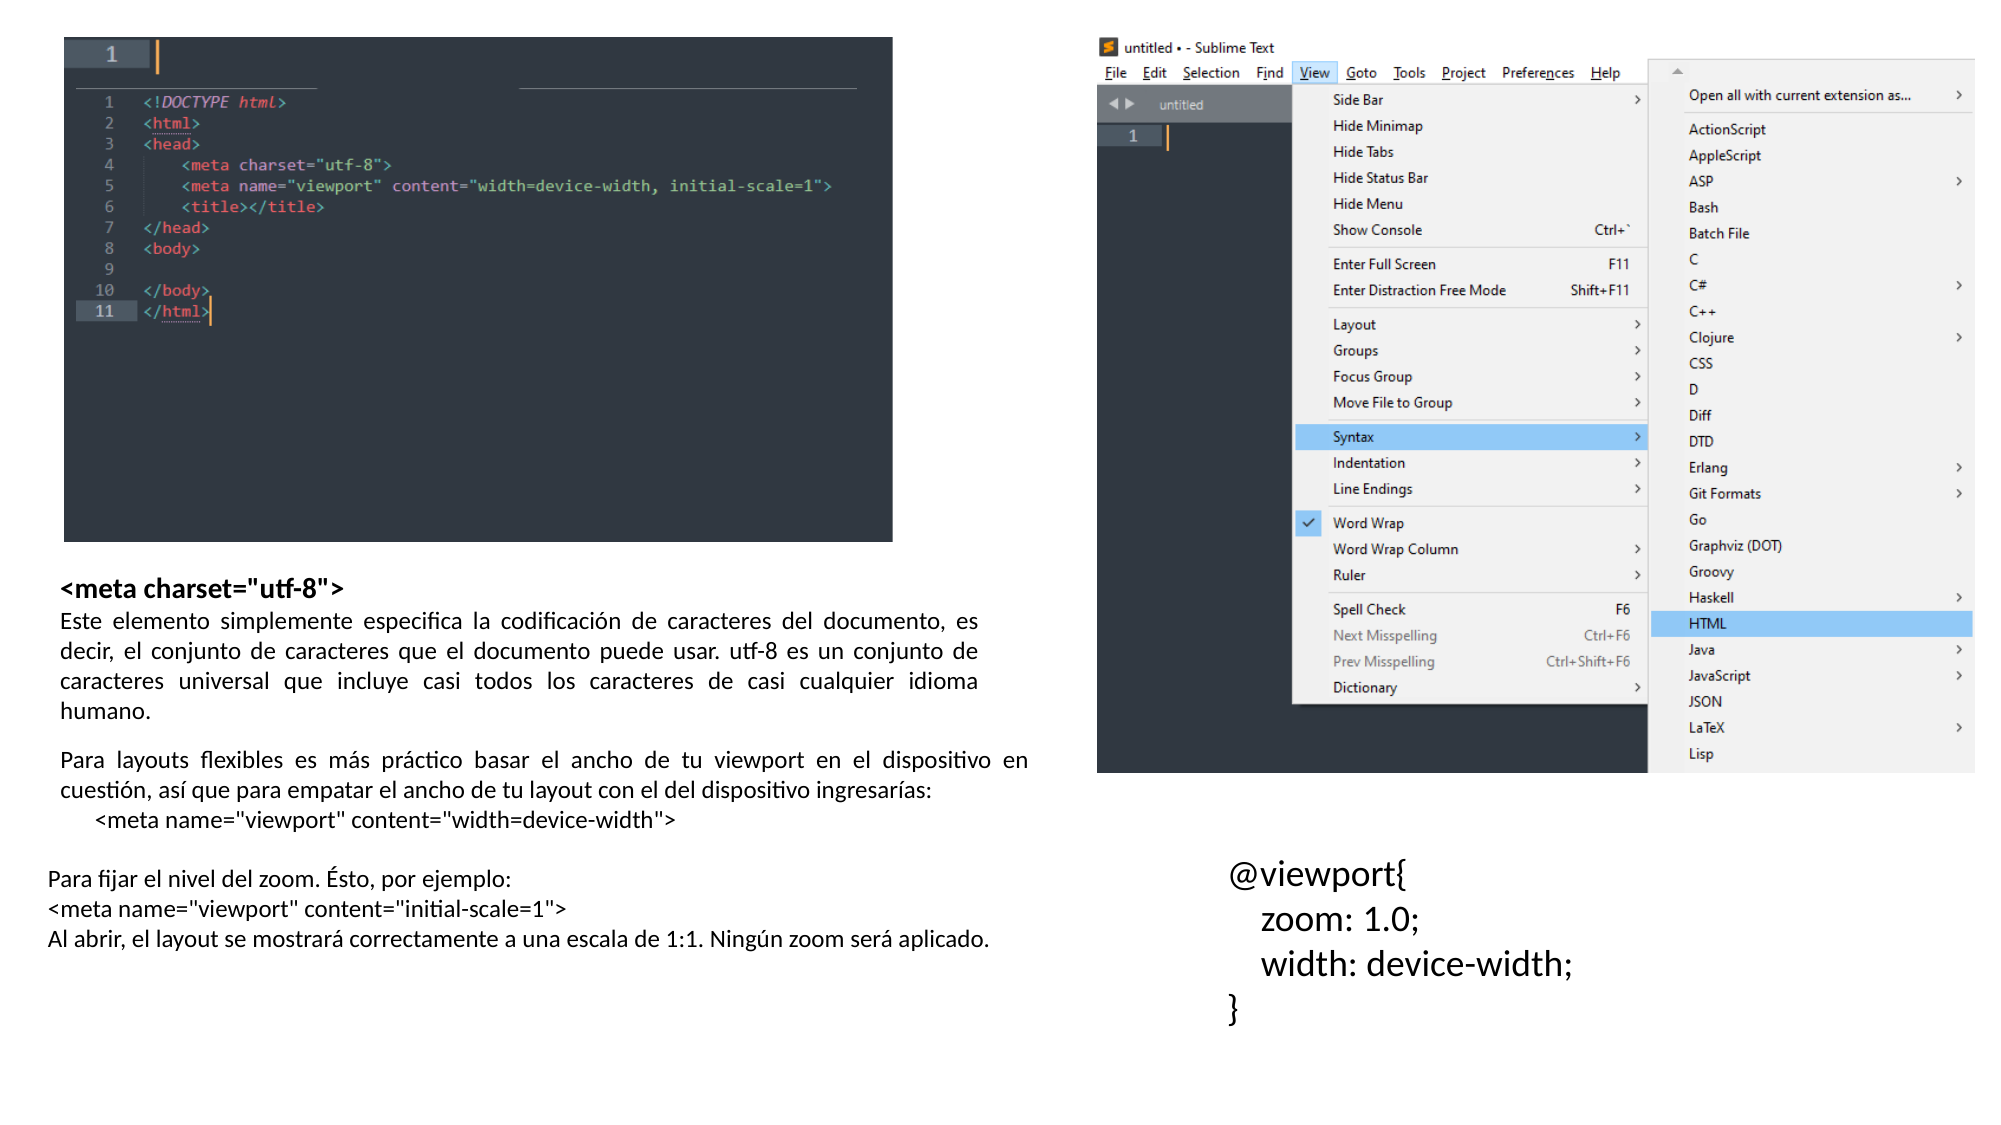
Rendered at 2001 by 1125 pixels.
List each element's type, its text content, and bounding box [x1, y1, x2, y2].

text_box <meta charset="utf-8"> Este elemento simplemente especifica la codificación de caracteres del documento, es decir, el conjunto de caracteres que el documento puede usar. utf-8 es un conjunto de caracteres universal que incluye casi todos los caracteres de casi cualquier idioma humano. [45, 562, 996, 732]
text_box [63, 37, 893, 541]
text_box @viewport{ zoom: 1.0; width: device-width; } [1212, 841, 1706, 1037]
picture [1097, 34, 1975, 773]
text_box Para layouts flexibles es más práctico basar el ancho de tu viewport en el dispositivo en cuestión, así que para empatar el ancho de tu layout con el del dispositivo ingresarías: <meta name="viewport" content="width=device-width"> [45, 735, 1046, 841]
text_box Para fijar el nivel del zoom. Ésto, por ejemplo: <meta name="viewport" content="initial-scale=1"> Al abrir, el layout se mostrará correctamente a una escala de 1:1. Ningún zoom será aplicado. [33, 855, 1034, 960]
